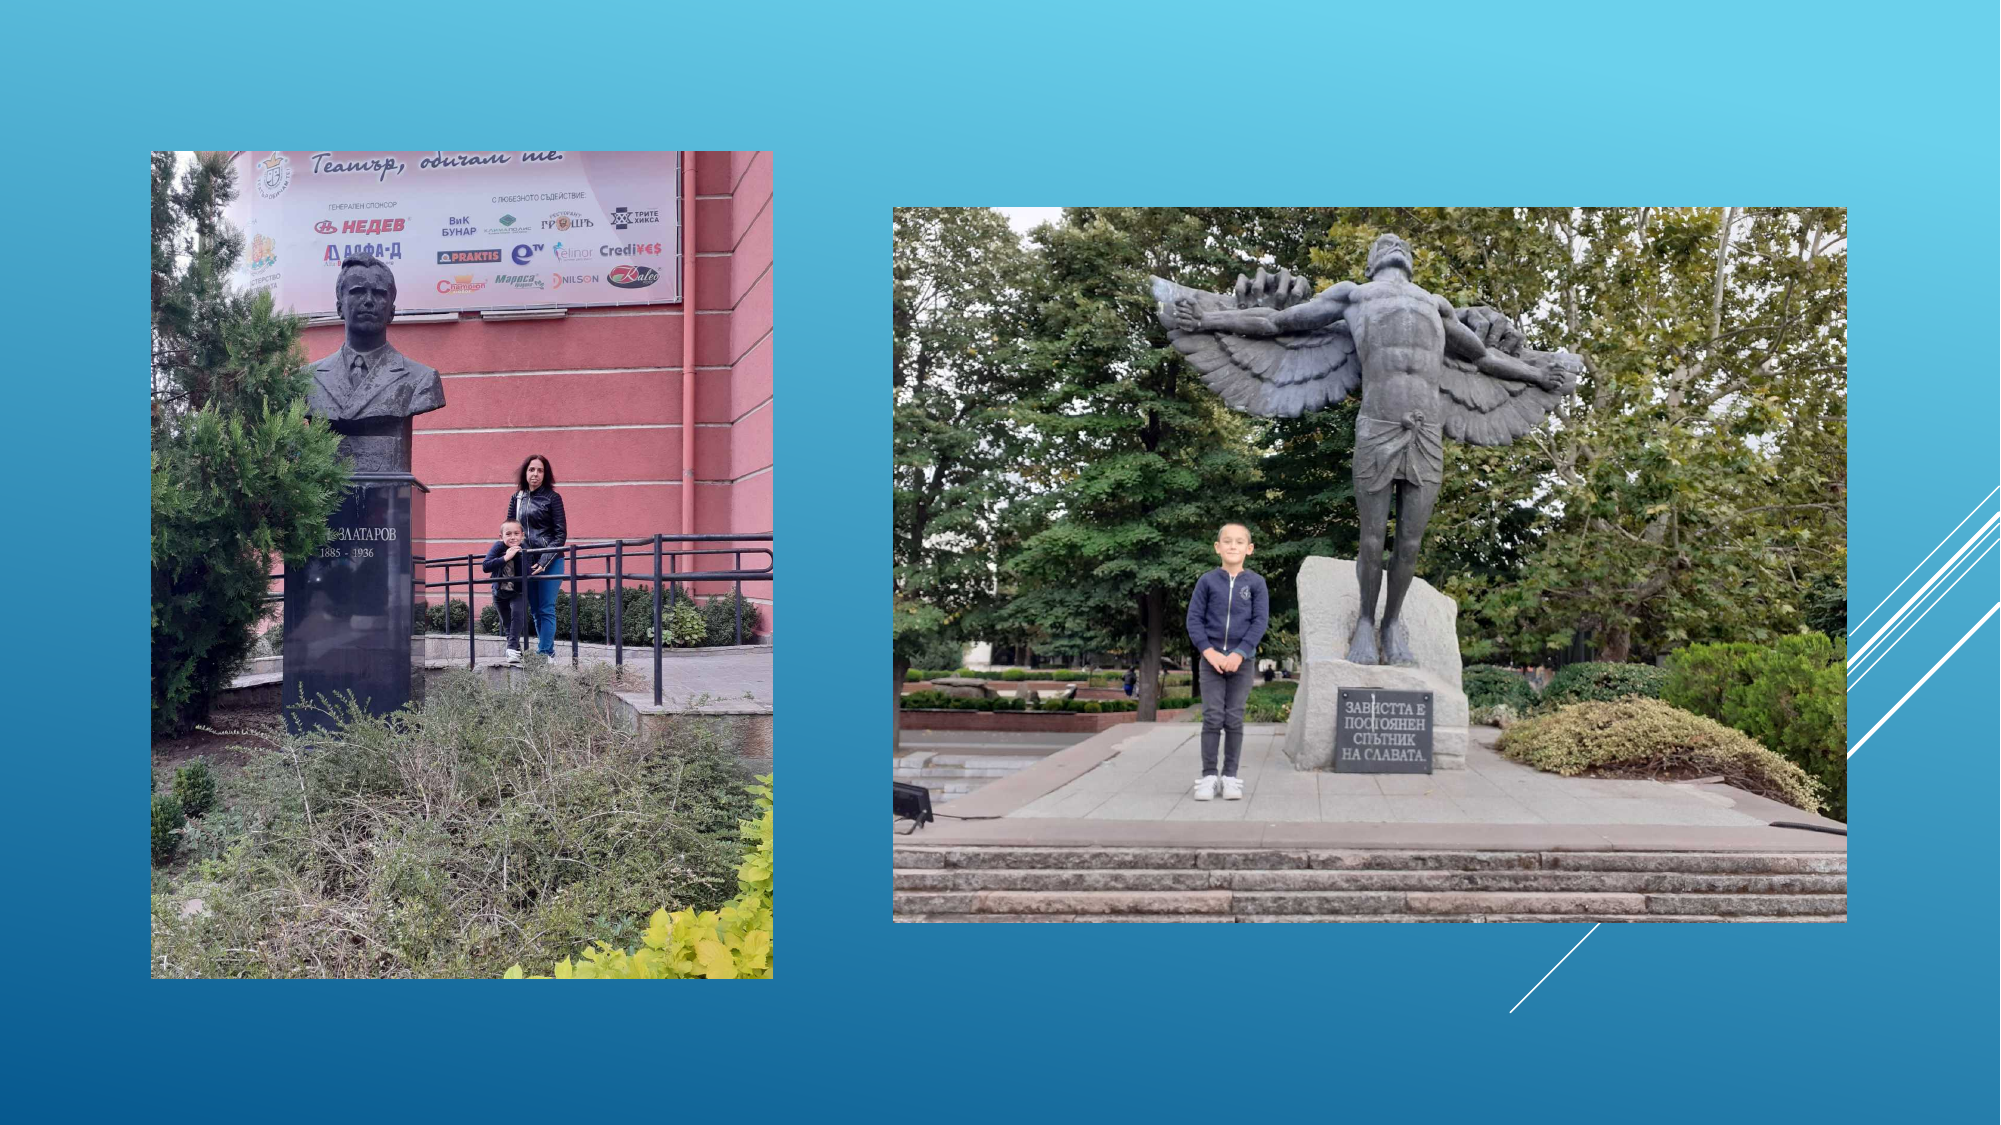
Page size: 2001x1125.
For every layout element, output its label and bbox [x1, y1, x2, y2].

picture [151, 151, 773, 979]
picture [893, 207, 1847, 923]
